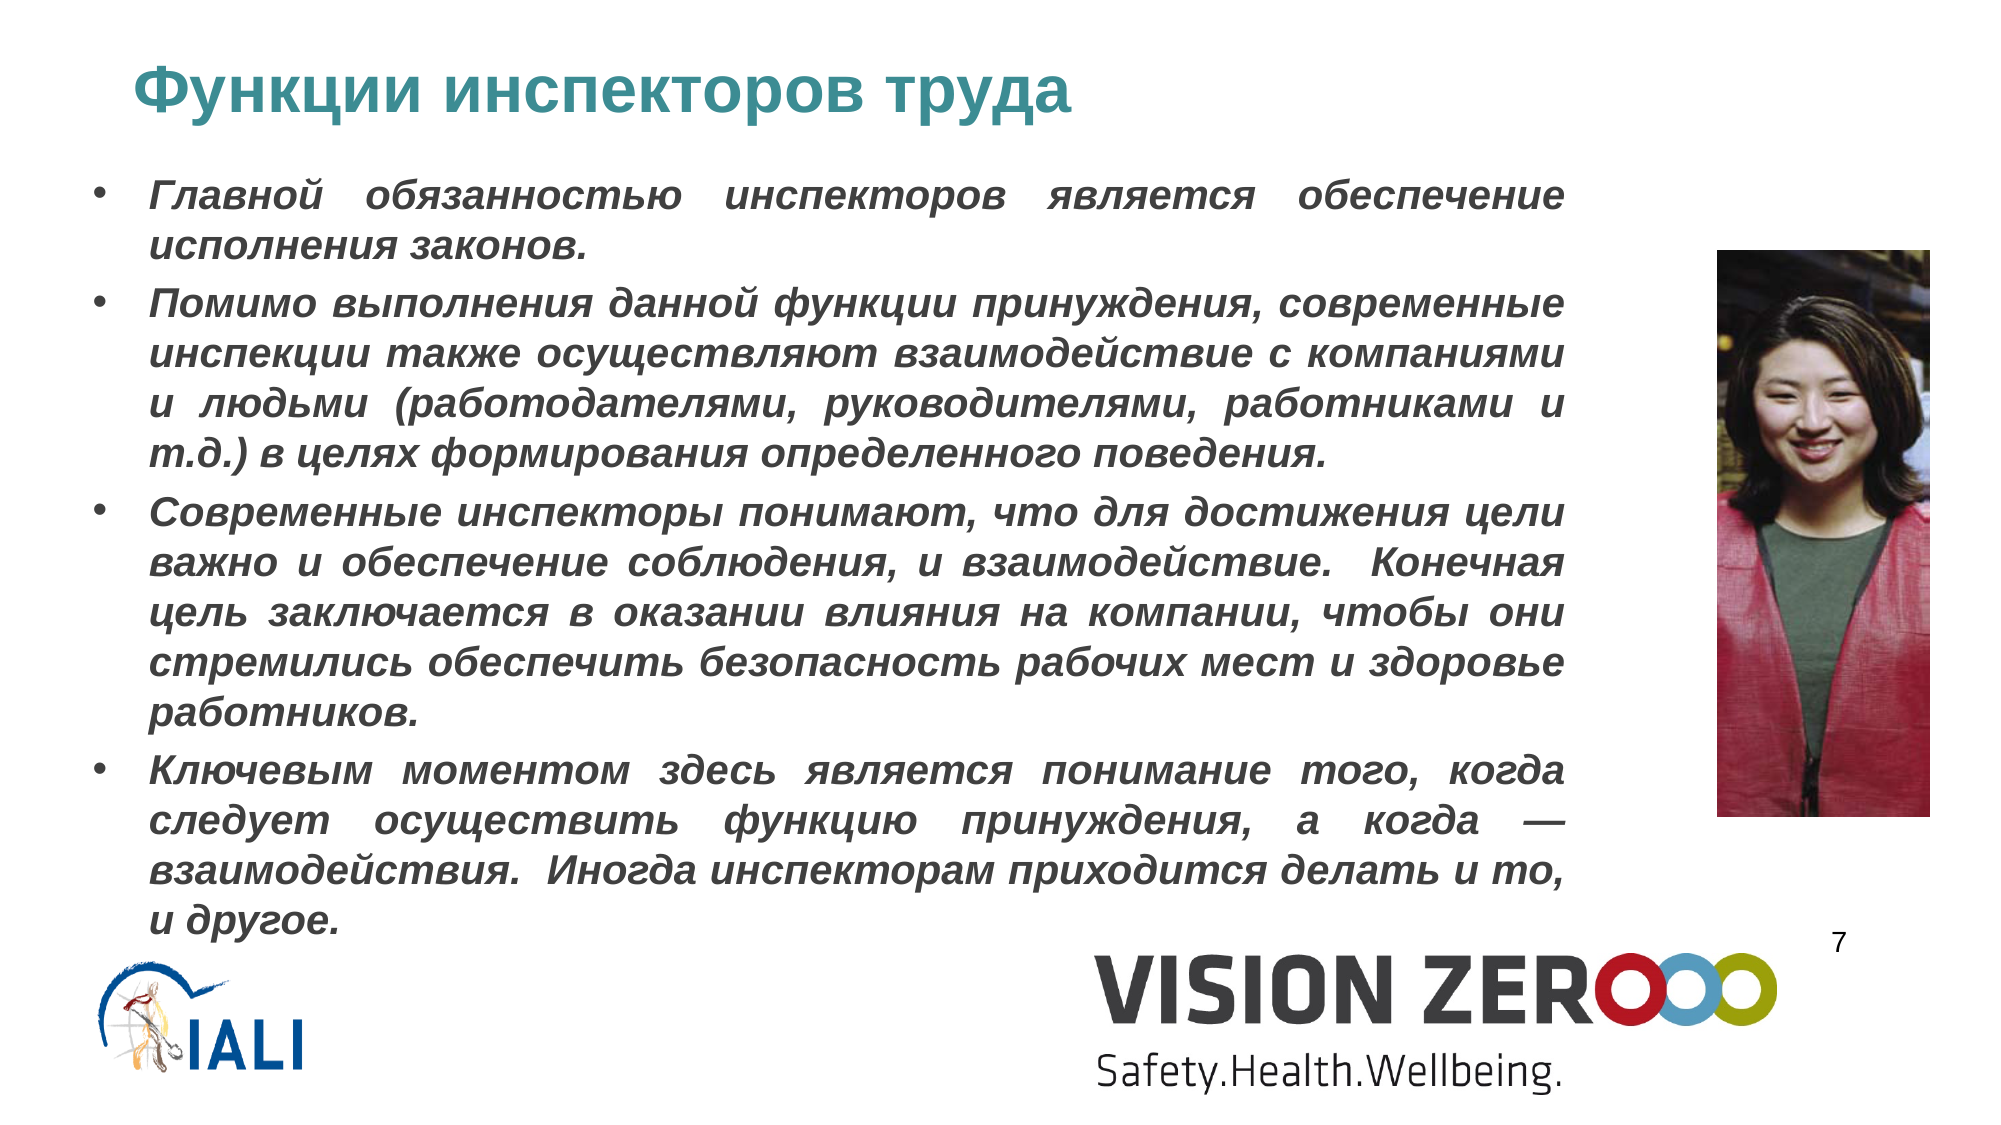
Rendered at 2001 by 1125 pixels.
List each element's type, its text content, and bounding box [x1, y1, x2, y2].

text_box Главной обязанностью инспекторов является обеспечение исполнения законов. Помимо выполнения данной функции принуждения, современные инспекции также осуществляют взаимодействие с компаниями и людьми (работодателями, руководителями, работниками и т.д.) в целях формирования определенного поведения. Современные инспекторы понимают, что для достижения цели важно и обеспечение соблюдения, и взаимодействие. Конечная цель заключается в оказании влияния на компании, чтобы они стремились обеспечить безопасность рабочих мест и здоровье работников. Ключевым моментом здесь является понимание того, когда следует осуществить функцию принуждения, а когда — взаимодействия. Иногда инспекторам приходится делать и то, и другое. [77, 160, 1581, 829]
text_box Функции инспекторов труда [118, 15, 1768, 167]
slide_number 7 [1412, 916, 1863, 977]
picture [1094, 953, 1777, 1095]
picture [1716, 249, 1931, 818]
picture [77, 934, 320, 1095]
